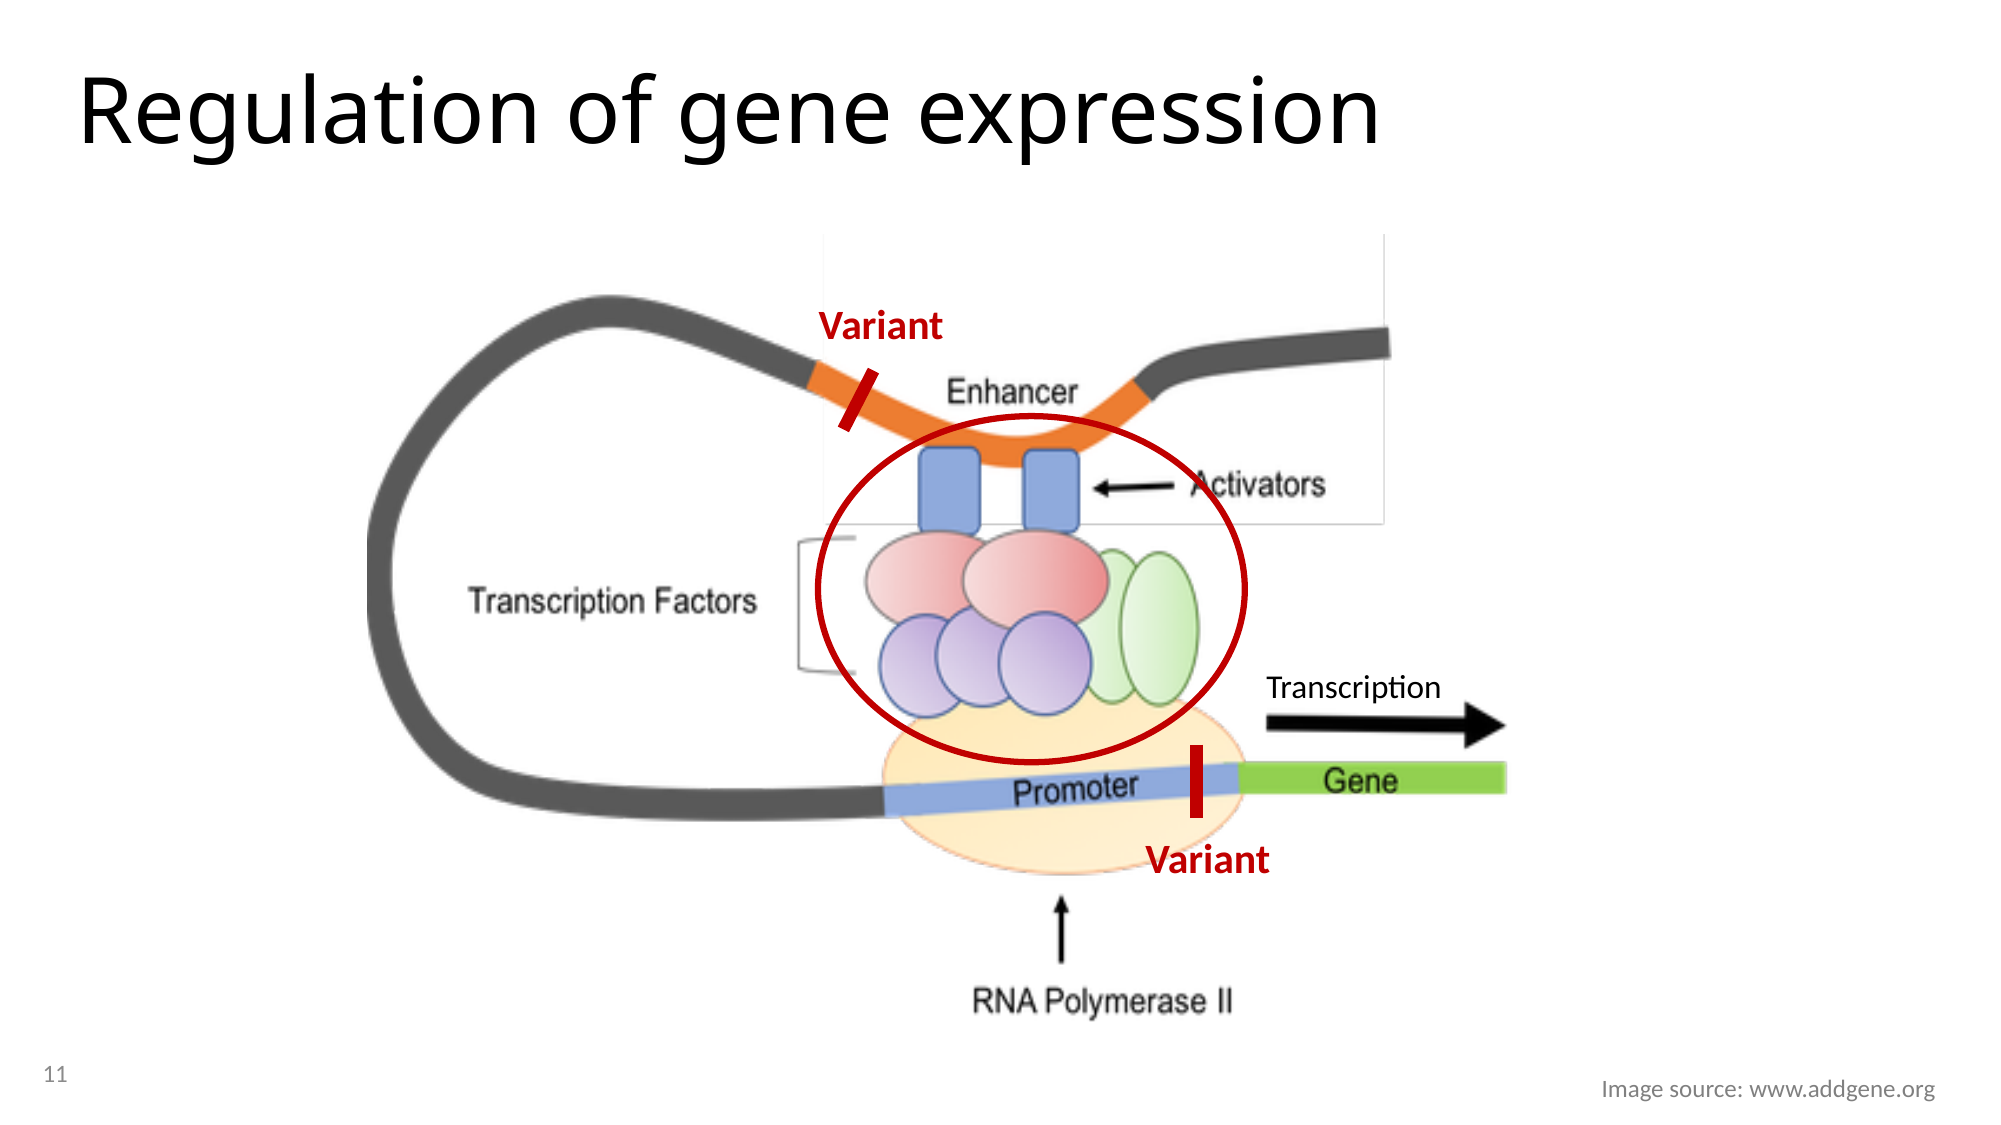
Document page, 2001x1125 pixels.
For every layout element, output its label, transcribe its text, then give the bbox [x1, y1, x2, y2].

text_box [843, 370, 874, 430]
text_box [367, 234, 1545, 1043]
slide_number 11 [27, 1042, 248, 1103]
text_box Image source: www.addgene.org [395, 1064, 1951, 1110]
title Regulation of gene expression [61, 4, 1787, 223]
